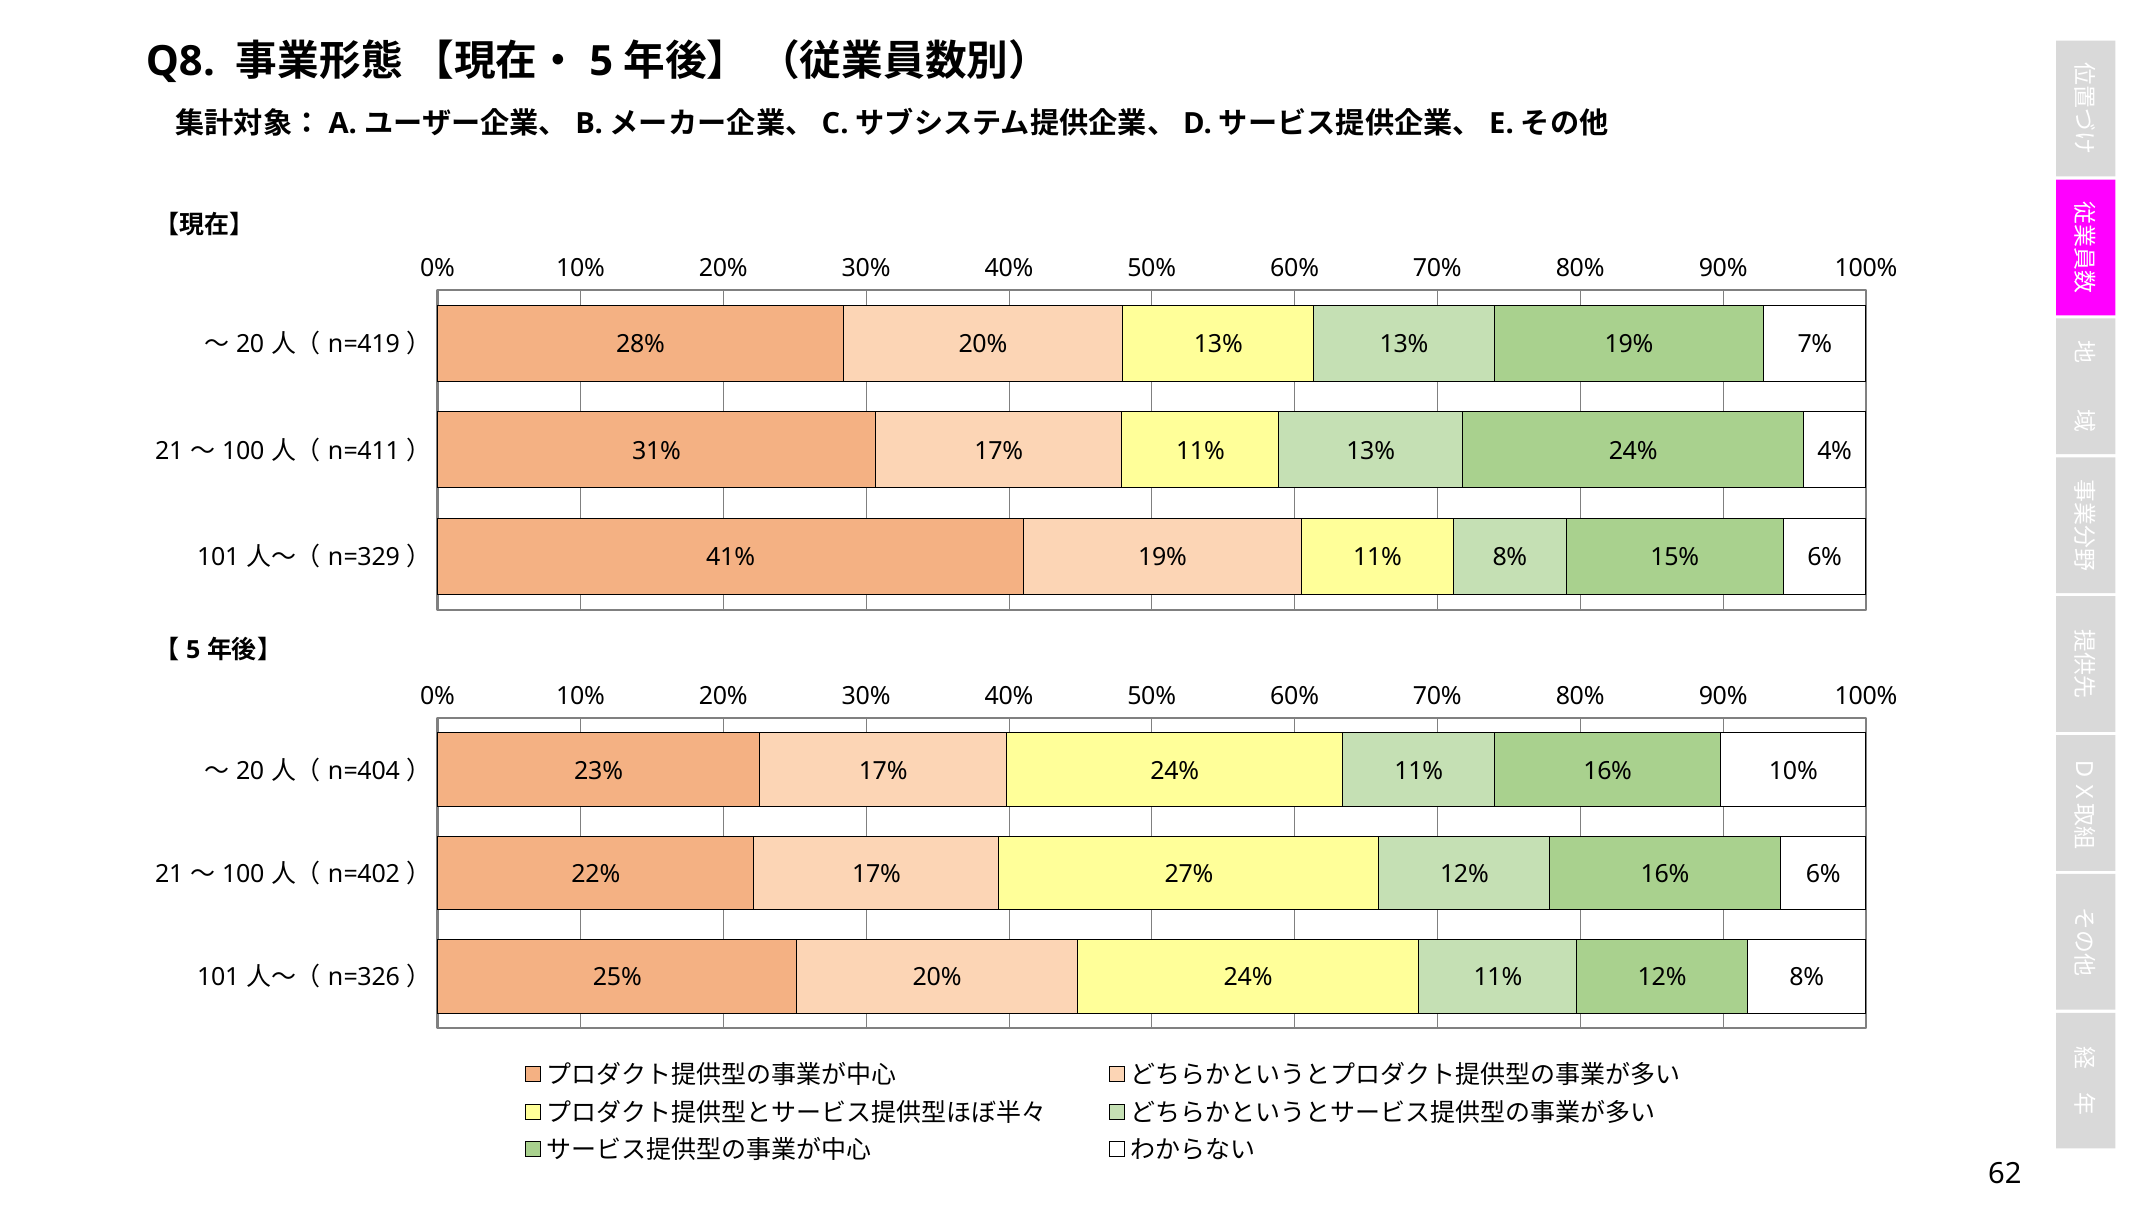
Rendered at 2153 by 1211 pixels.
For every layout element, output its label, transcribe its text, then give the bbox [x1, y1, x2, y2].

slide_number 61 [1954, 1147, 2056, 1186]
text_box Q8. 事業形態 【現在・5年後】 （従業員数別） [131, 26, 2022, 92]
text_box 集計対象：A.ユーザー企業、B.メーカー企業、C.サブシステム提供企業、D.サービス提供企業、E.その他 [131, 97, 2022, 147]
chart [131, 191, 1954, 1169]
